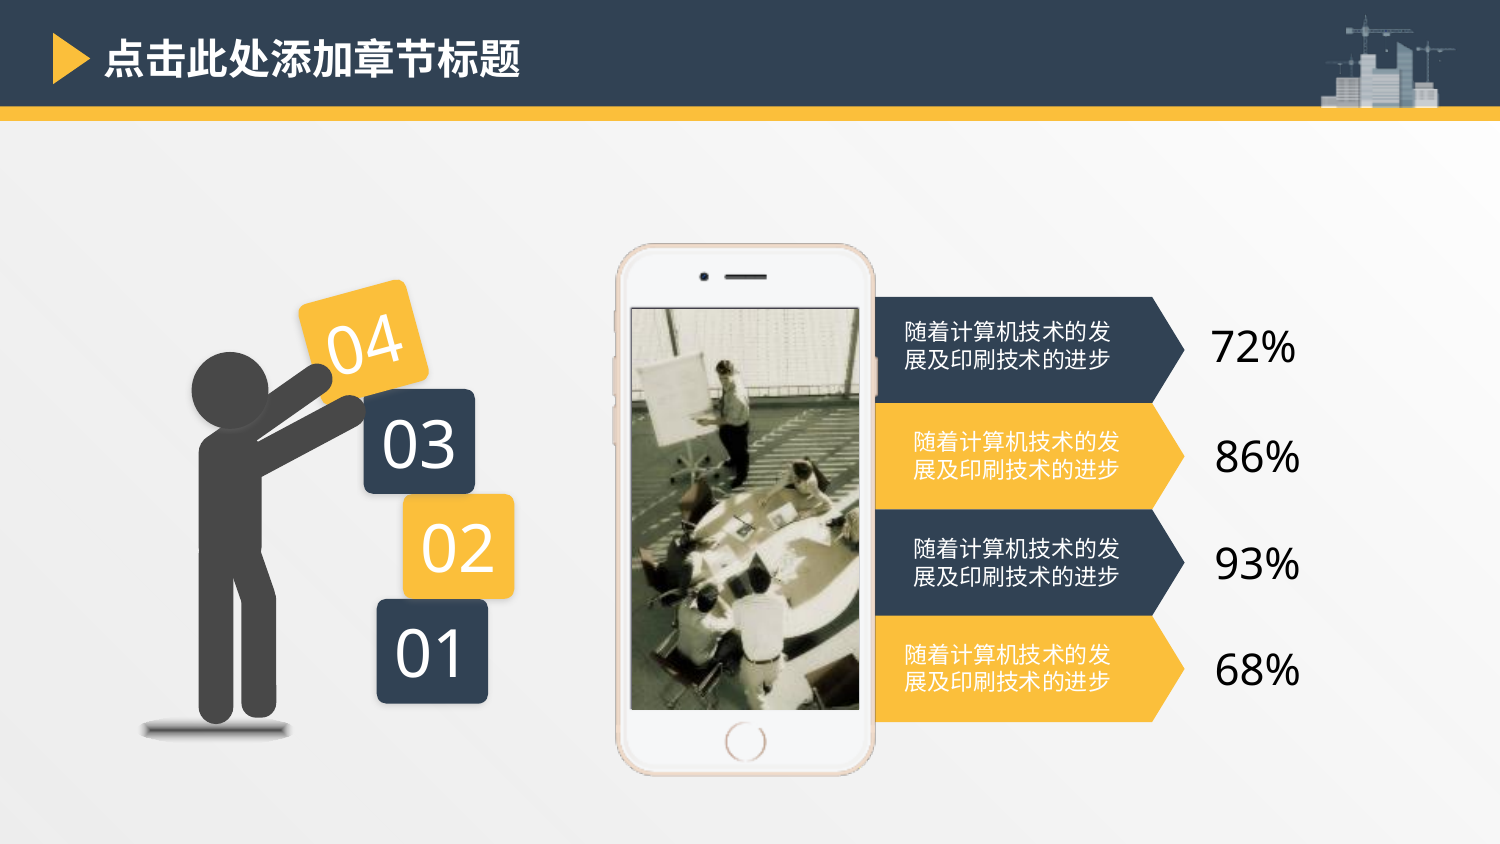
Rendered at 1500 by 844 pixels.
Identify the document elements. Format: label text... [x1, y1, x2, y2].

picture [1316, 13, 1459, 109]
text_box 02 [402, 493, 515, 599]
text_box 72% [1199, 313, 1308, 378]
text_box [605, 242, 885, 777]
text_box [0, 109, 1500, 123]
text_box 03 [377, 388, 476, 494]
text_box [135, 351, 373, 745]
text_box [890, 509, 1185, 615]
text_box 04 [298, 279, 429, 394]
text_box 点击此处添加章节标题 [64, 25, 560, 91]
text_box 01 [377, 598, 489, 704]
text_box 93% [1203, 530, 1312, 595]
text_box 68% [1203, 636, 1313, 700]
text_box 86% [1203, 423, 1313, 488]
text_box [0, 0, 1500, 109]
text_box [890, 296, 1185, 402]
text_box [890, 402, 1185, 508]
text_box [50, 30, 93, 87]
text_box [890, 615, 1185, 723]
